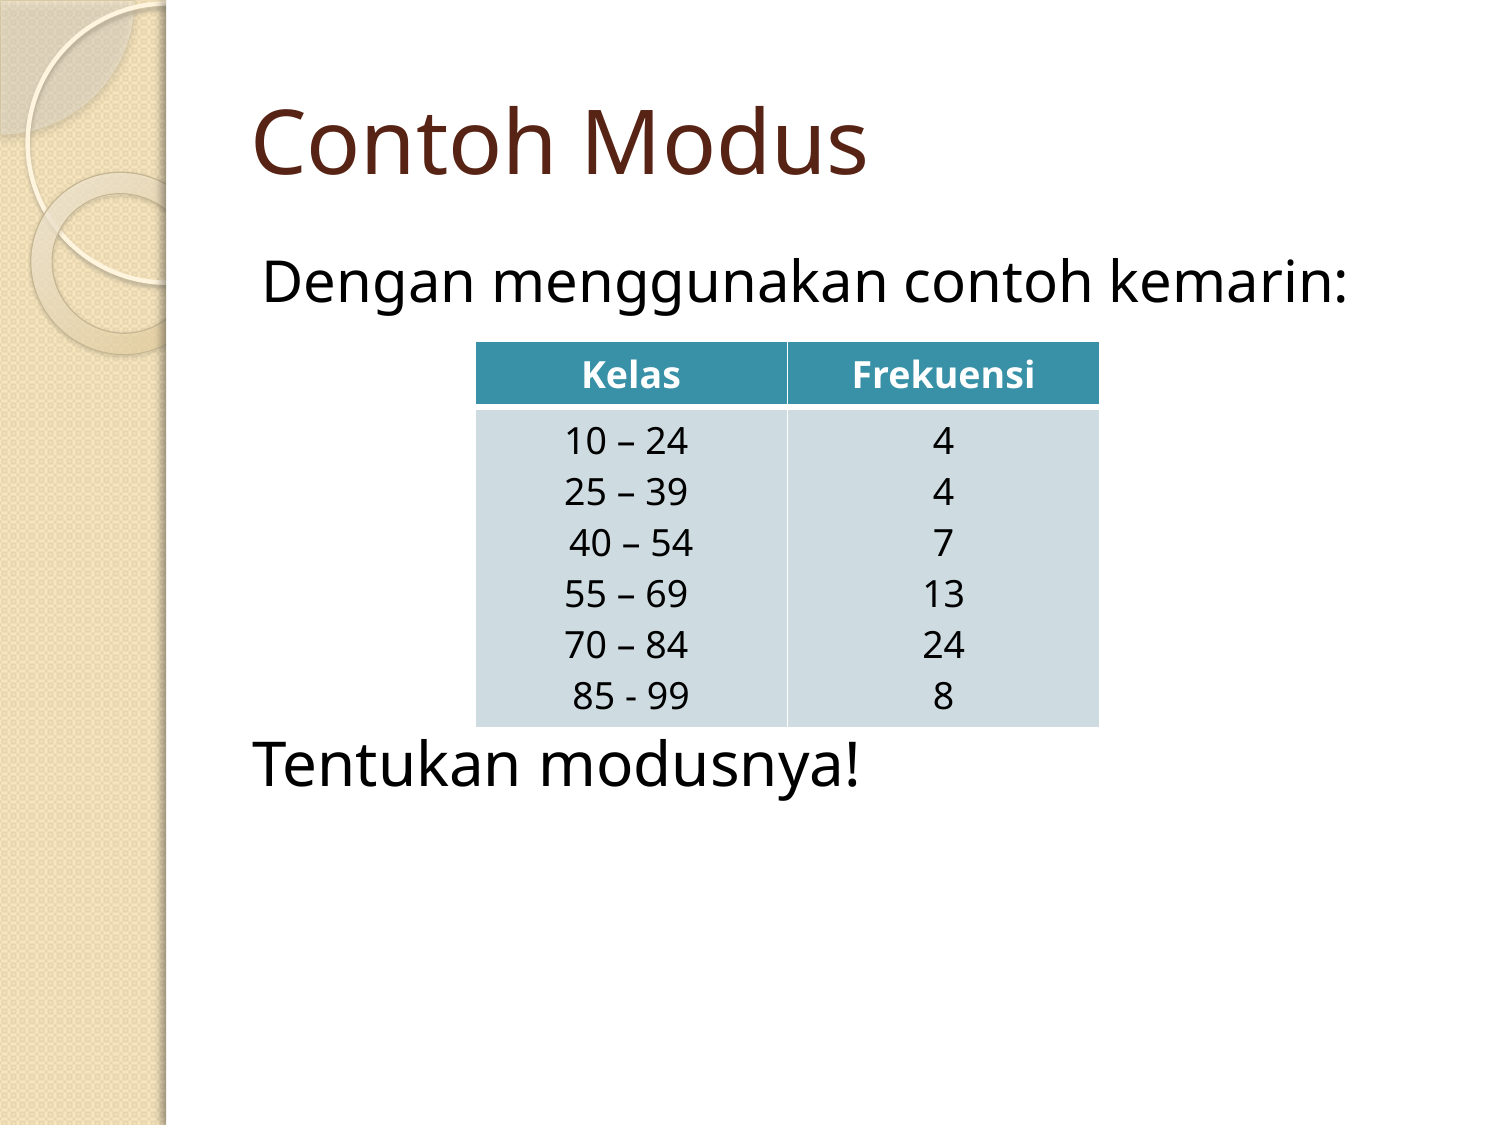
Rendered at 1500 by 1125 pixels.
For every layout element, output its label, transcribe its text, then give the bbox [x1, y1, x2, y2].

table_header Frekuensi [788, 342, 1099, 404]
table_header Kelas [476, 342, 787, 404]
text_box Dengan menggunakan contoh kemarin: [235, 237, 1466, 338]
text_box Tentukan modusnya! [224, 712, 1455, 813]
table_cell 4 4 7 13 24 8 [788, 410, 1099, 712]
table_cell 10 – 24 25 – 39 40 – 54 55 – 69 70 – 84 85 - 99 [476, 410, 787, 712]
title Contoh Modus [235, 45, 1466, 233]
